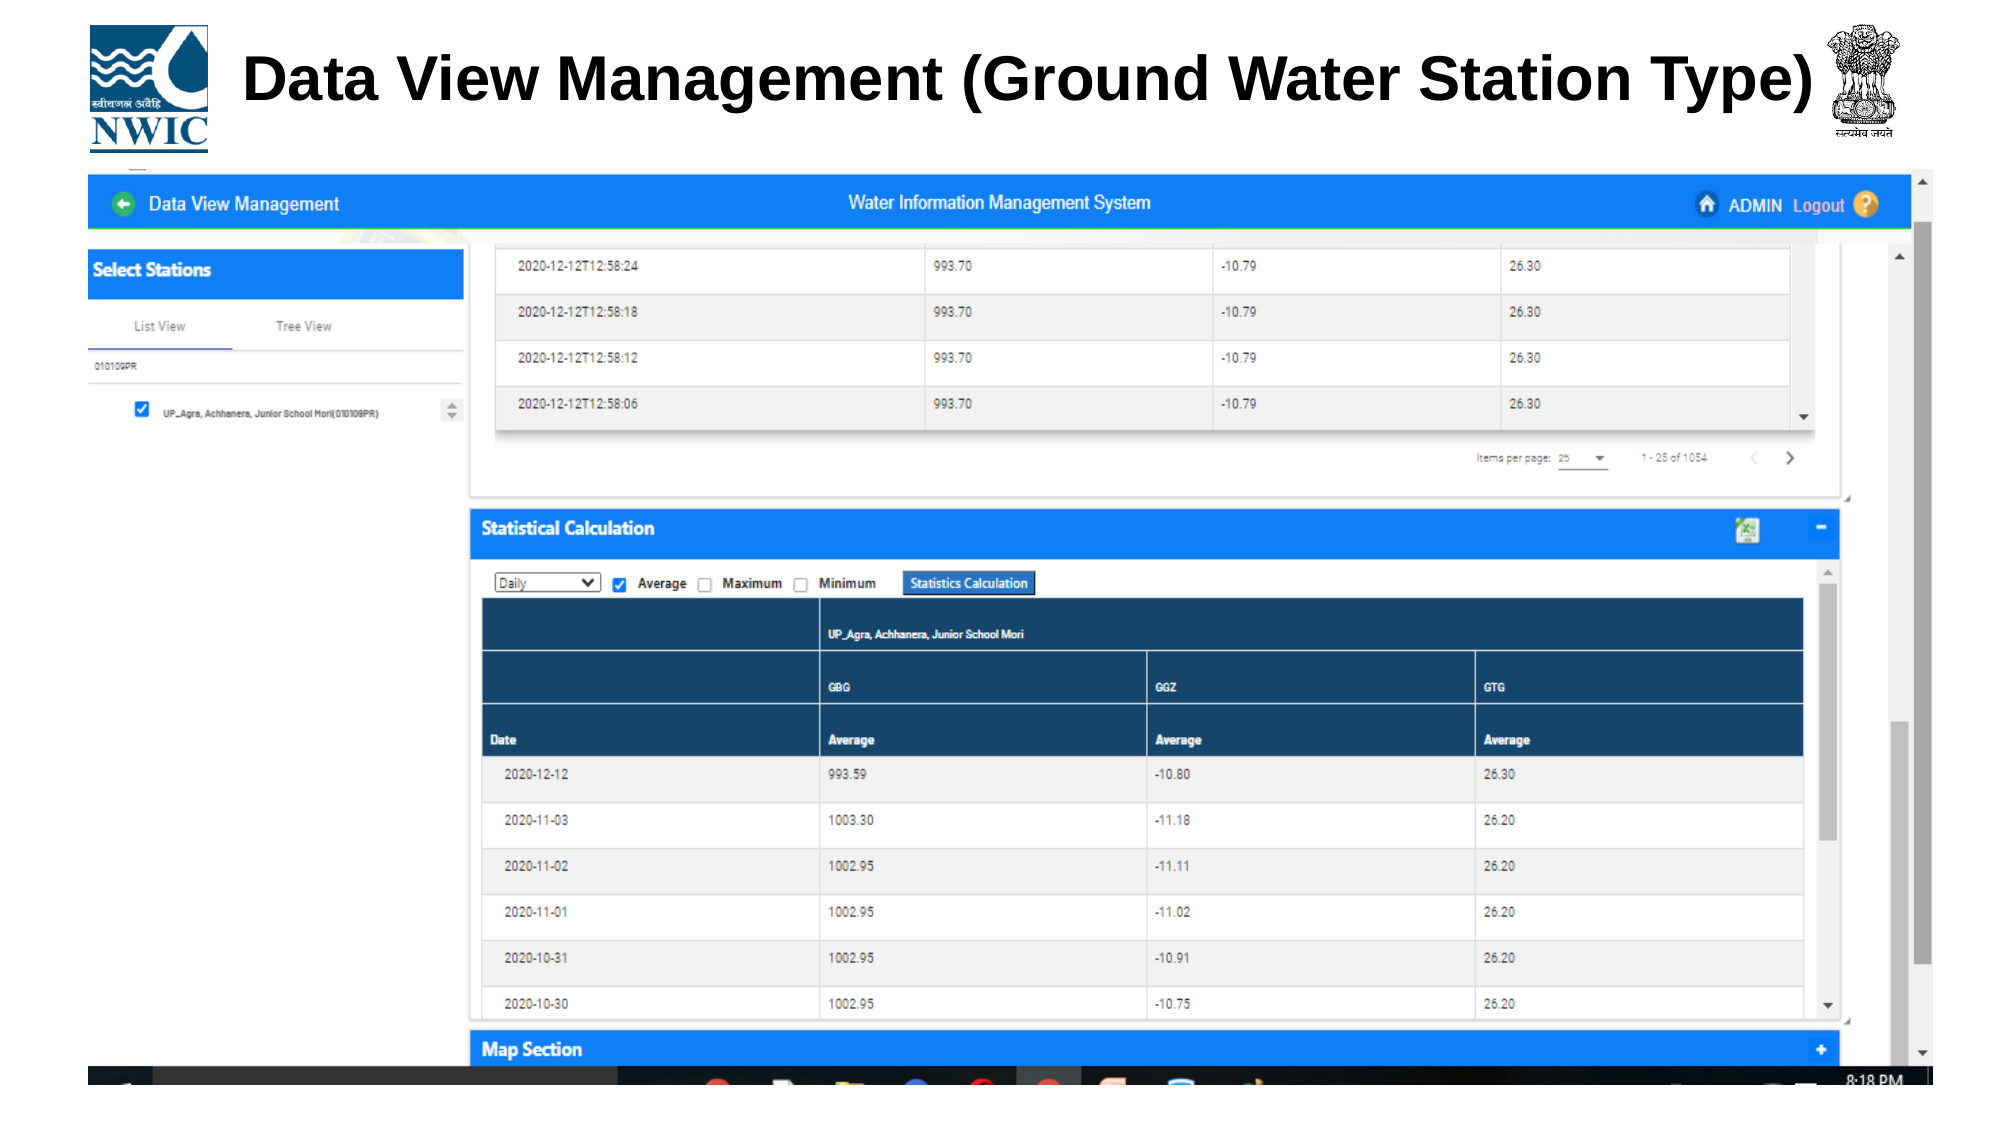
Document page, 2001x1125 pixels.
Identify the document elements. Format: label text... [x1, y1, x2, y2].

picture [90, 25, 208, 153]
picture [1827, 24, 1900, 137]
title Data View Management (Ground Water Station Type) [227, 29, 1827, 131]
picture [88, 169, 1933, 1085]
